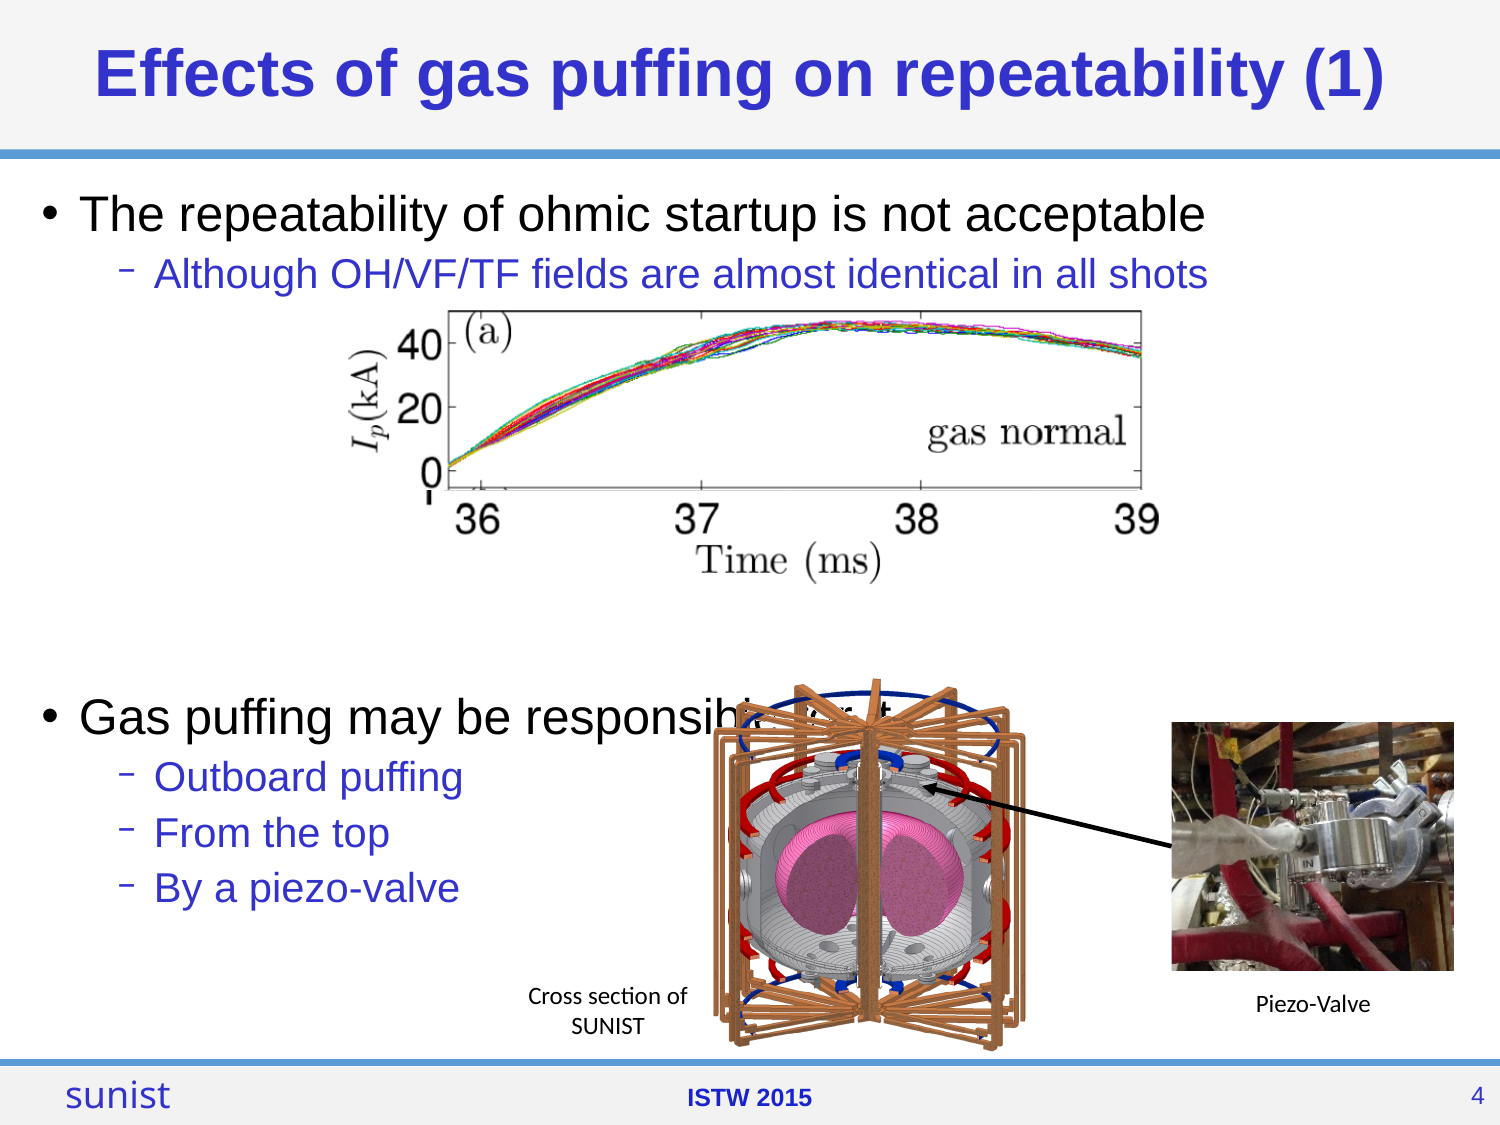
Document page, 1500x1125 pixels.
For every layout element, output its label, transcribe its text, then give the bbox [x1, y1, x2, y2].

text_box Cross section of SUNIST [476, 980, 707, 1038]
title Effects of gas puffing on repeatability (1) [0, 0, 1500, 150]
picture [707, 677, 1031, 1054]
text_box Piezo-Valve [1181, 974, 1446, 1031]
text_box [921, 786, 1172, 847]
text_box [330, 299, 1172, 590]
picture [1171, 722, 1454, 971]
list The repeatability of ohmic startup is not acceptable Although OH/VF/TF fields are almost identical in all shots Gas puffing may be responsible for it Outboard puffing From the top By a piezo-valve [26, 180, 1474, 1031]
